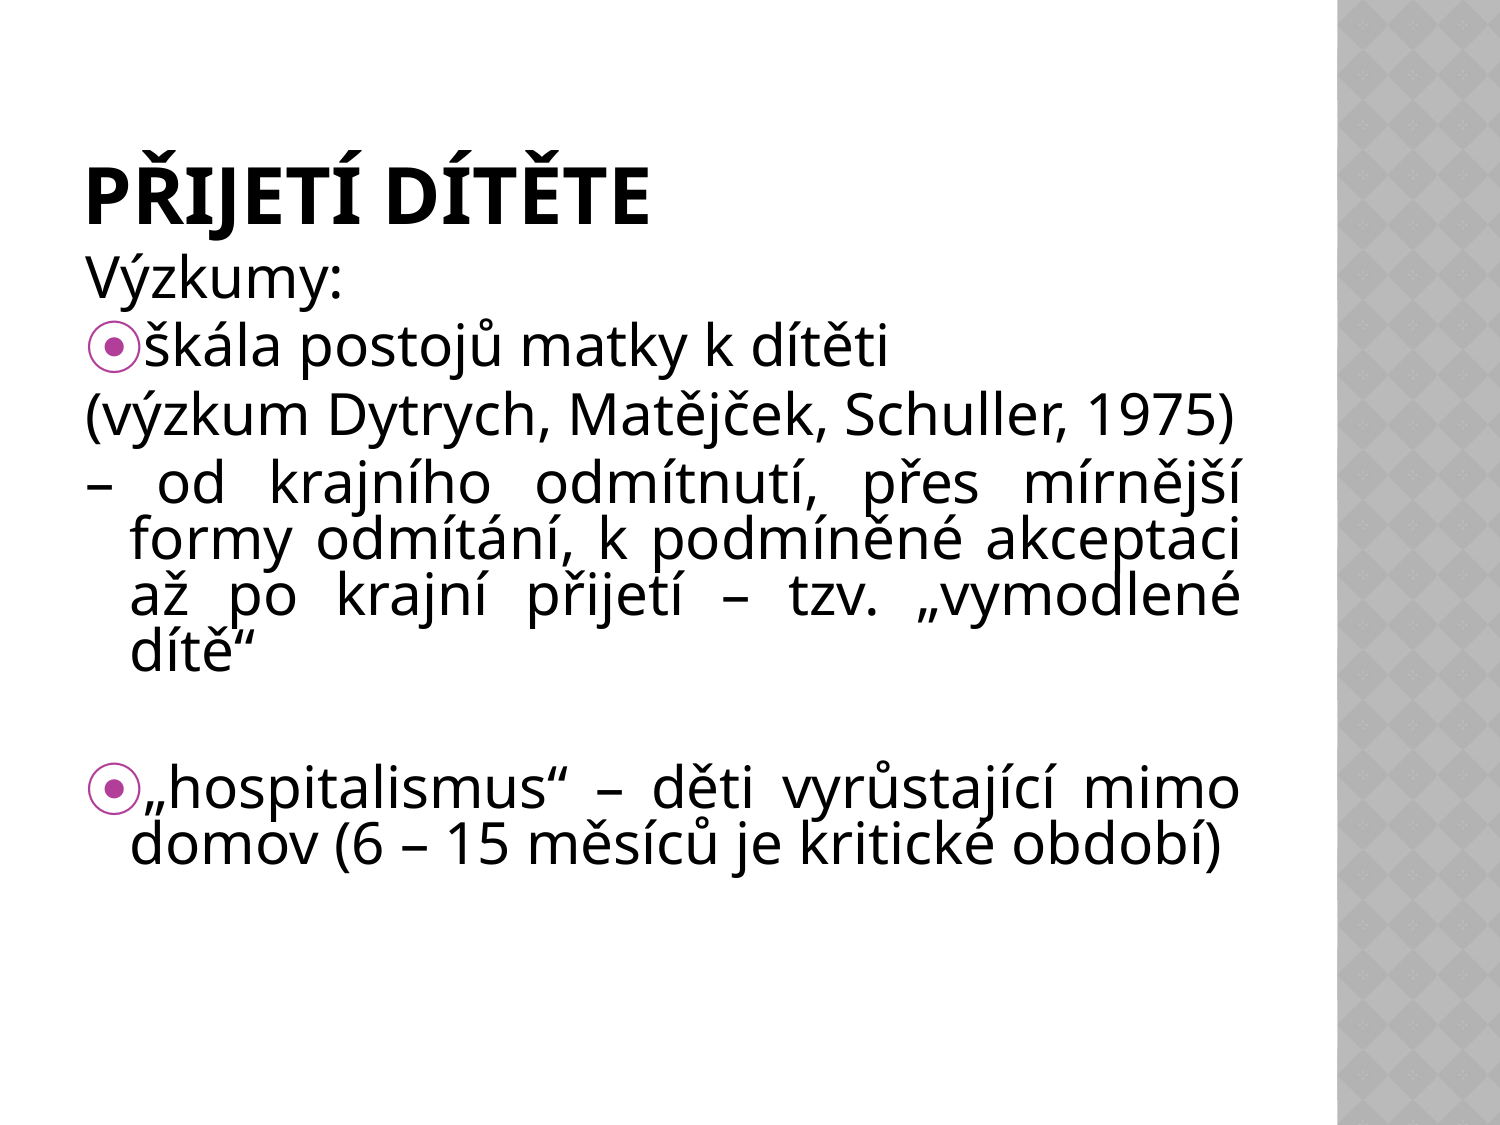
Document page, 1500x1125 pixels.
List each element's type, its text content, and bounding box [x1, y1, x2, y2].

title PŘIJETÍ DÍTĚTE [75, 52, 1263, 240]
list Výzkumy: škála postojů matky k dítěti (výzkum Dytrych, Matějček, Schuller, 1975) – od krajního odmítnutí, přes mírnější formy odmítání, k podmíněné akceptaci až po krajní přijetí – tzv. „vymodlené dítě“ „hospitalismus“ – děti vyrůstající mimo domov (6 – 15 měsíců je kritické období) [70, 246, 1258, 1042]
